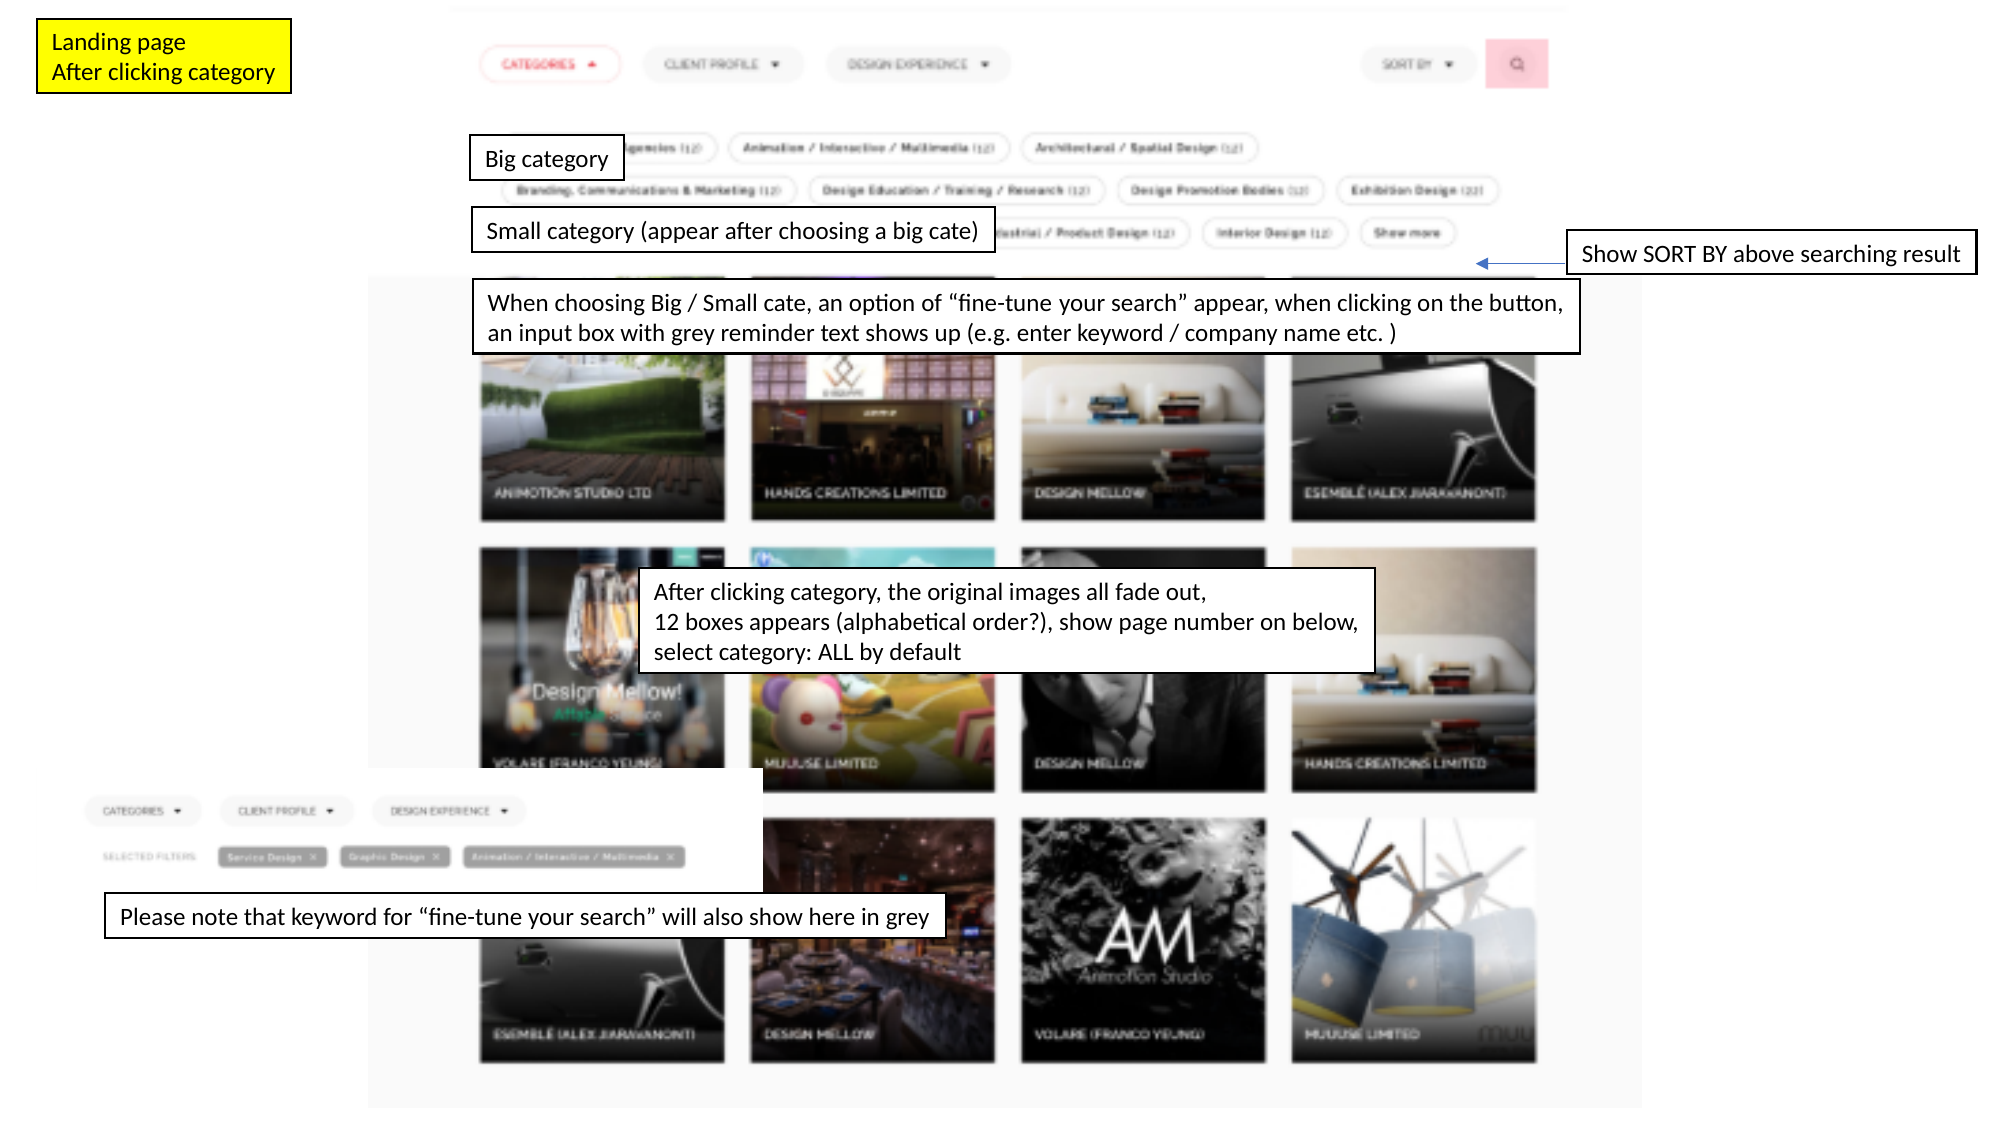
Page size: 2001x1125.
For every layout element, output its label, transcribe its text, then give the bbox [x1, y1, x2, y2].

text_box Landing page After clicking category [36, 18, 292, 94]
text_box Show SORT BY above searching result [1643, 229, 1978, 275]
text_box Please note that keyword for “fine-tune your search” will also show here in grey [104, 892, 368, 939]
picture [35, 0, 1643, 1108]
